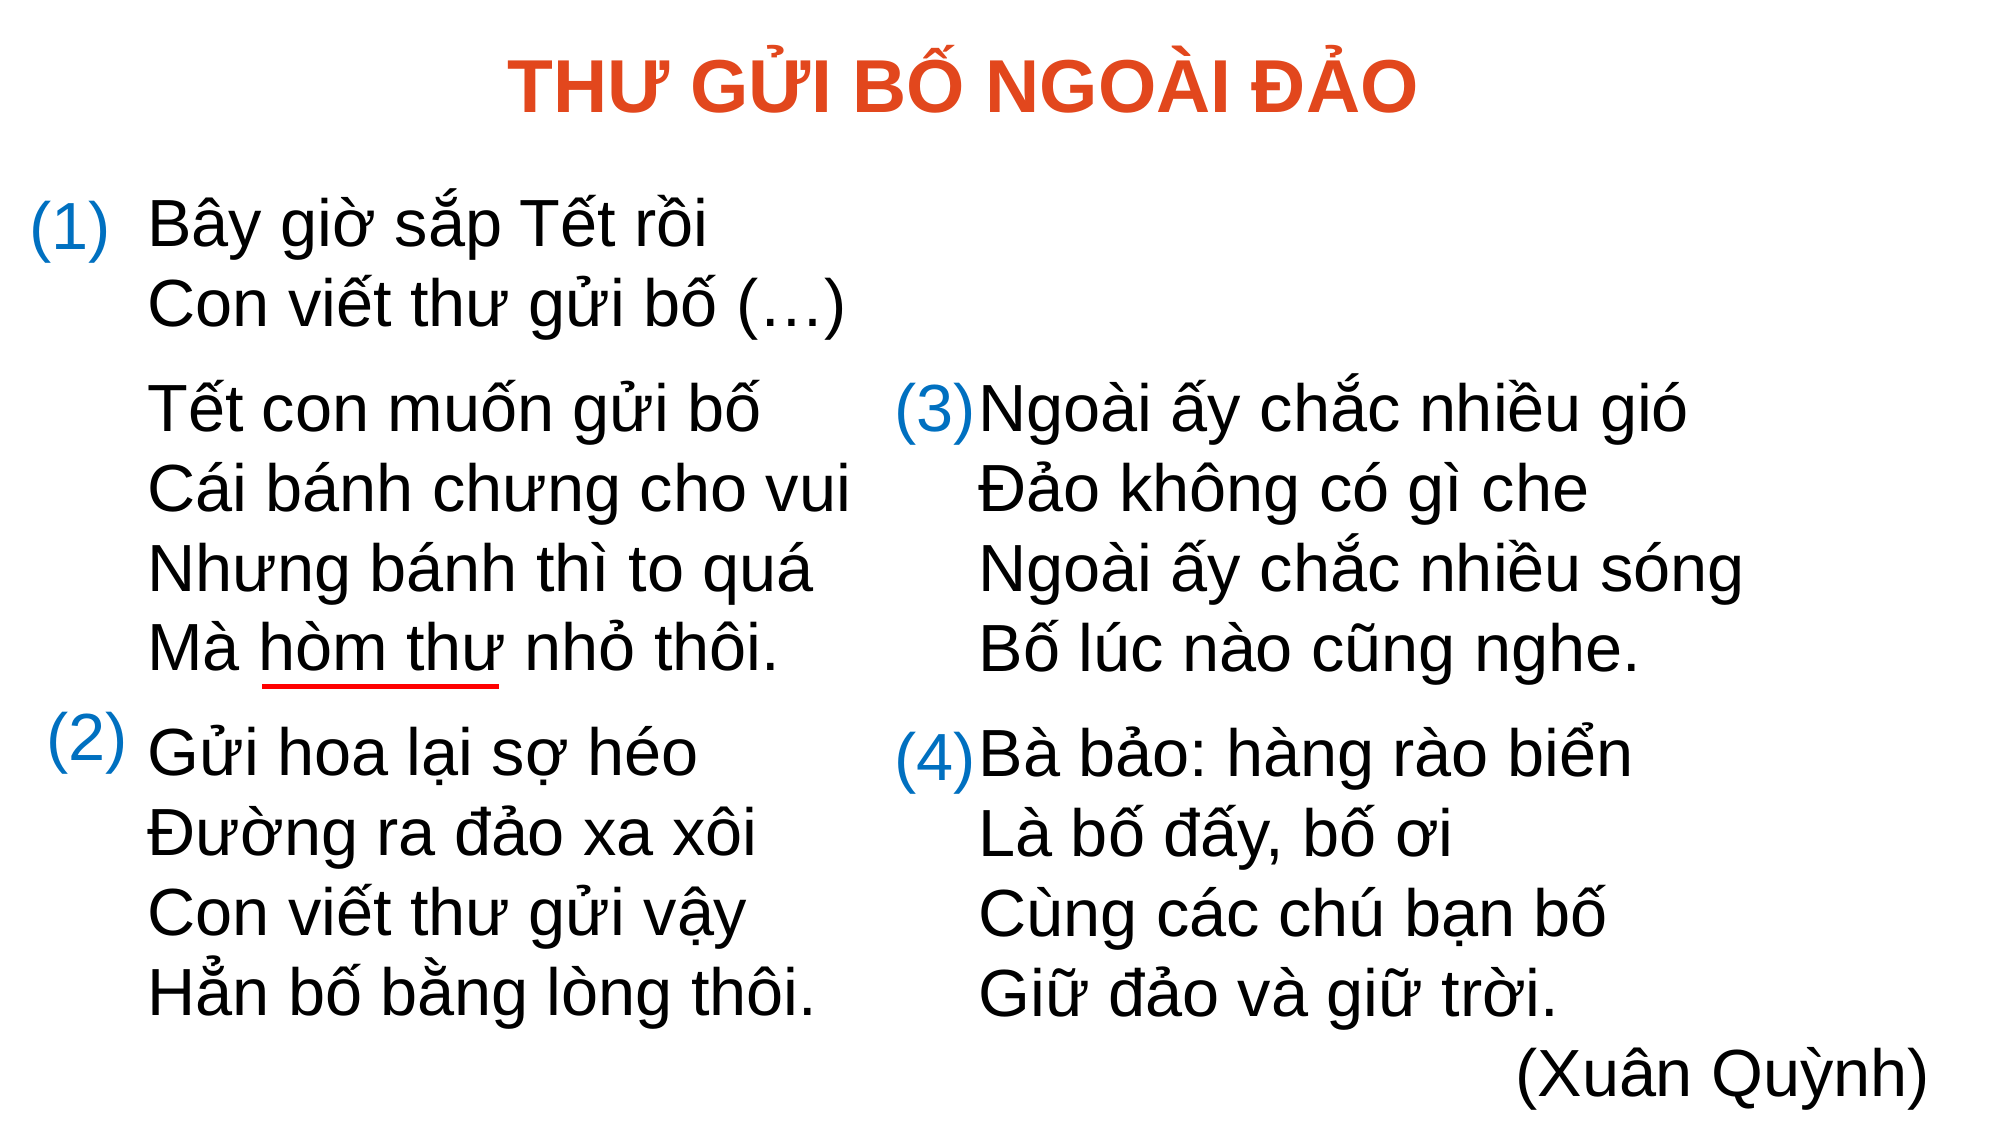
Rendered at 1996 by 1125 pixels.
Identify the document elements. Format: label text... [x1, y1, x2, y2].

text_box (1) [14, 175, 126, 270]
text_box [132, 30, 1946, 1125]
text_box (2) [31, 686, 126, 782]
